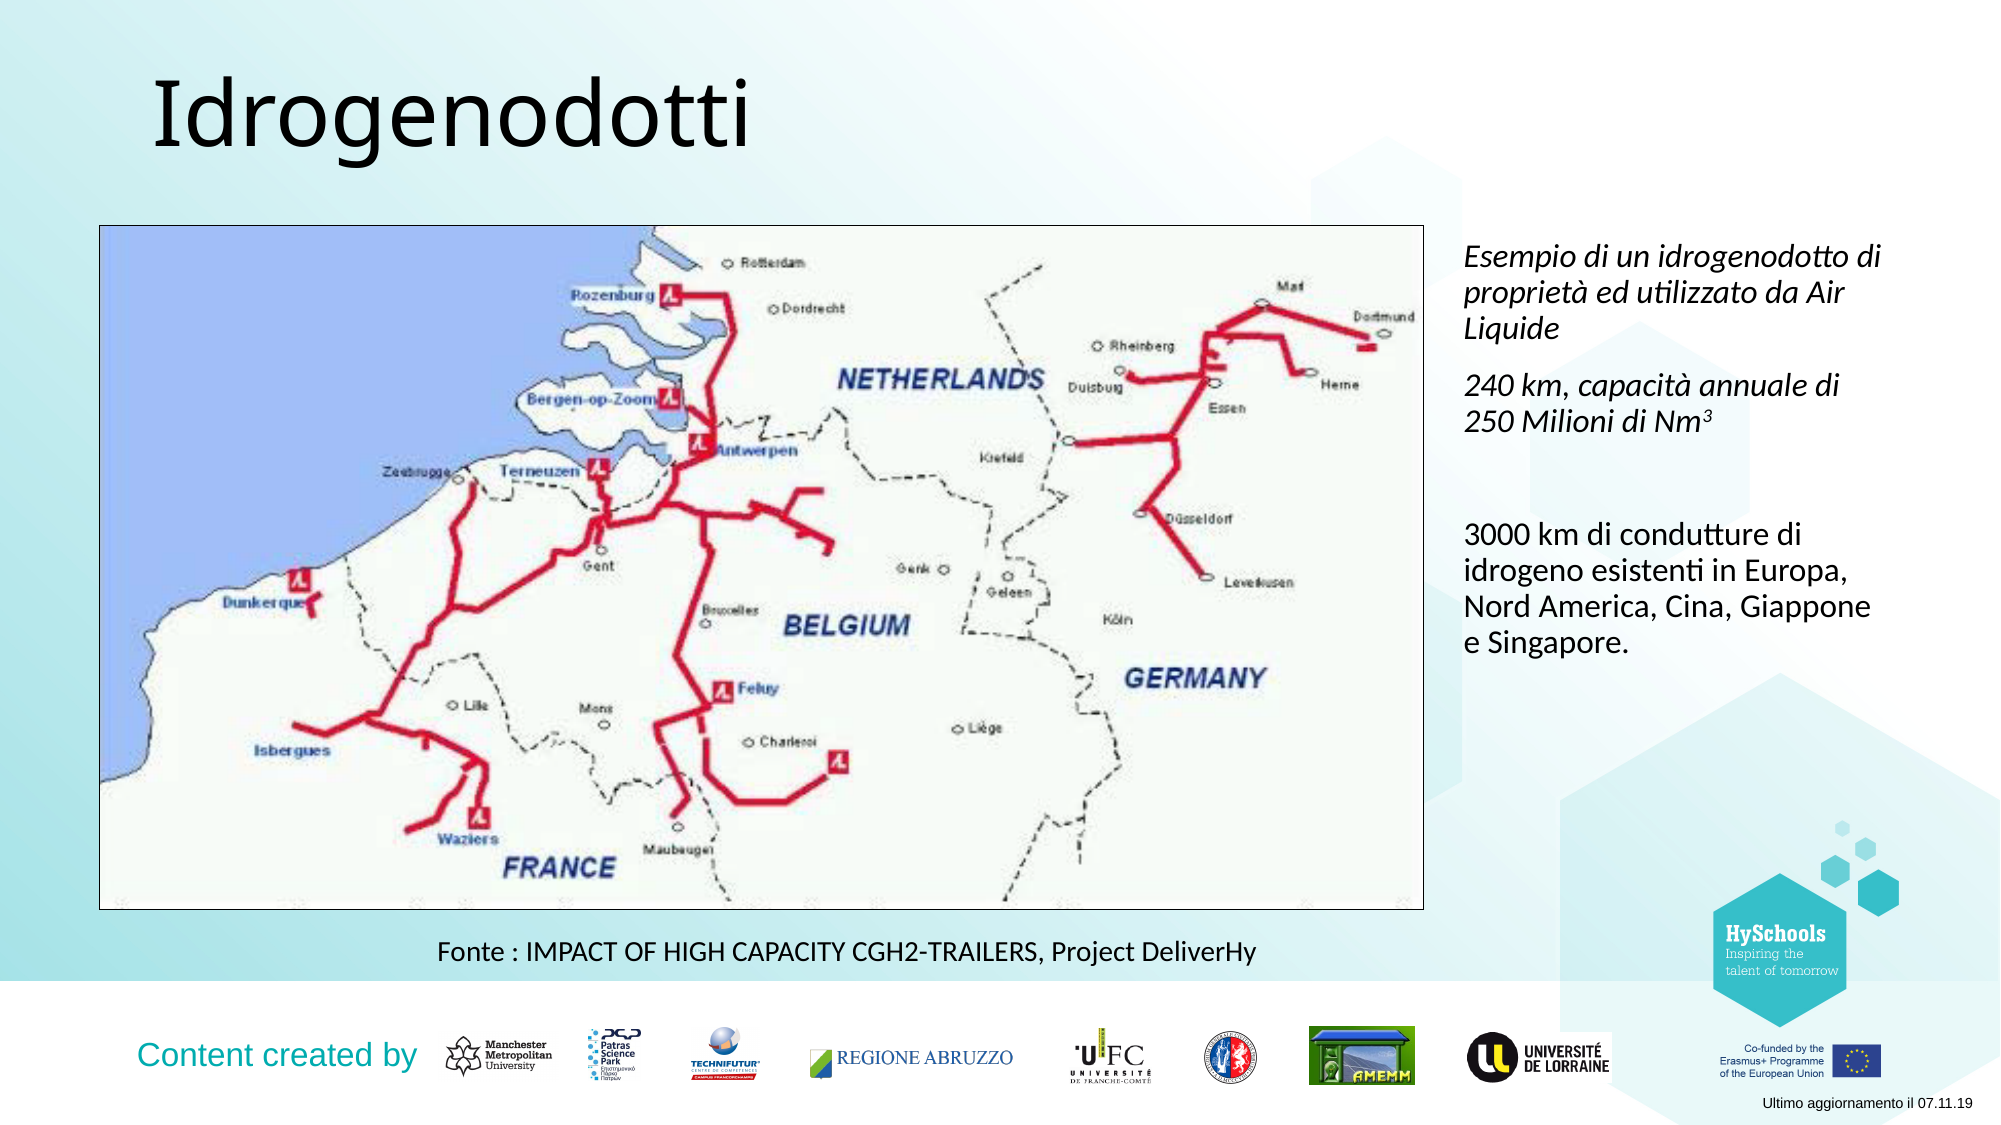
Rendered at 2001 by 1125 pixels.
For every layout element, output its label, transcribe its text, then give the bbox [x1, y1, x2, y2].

text_box Ultimo aggiornamento il 07.11.19 [1747, 1086, 1988, 1119]
text_box Fonte : IMPACT OF HIGH CAPACITY CGH2-TRAILERS, Project DeliverHy [422, 925, 1273, 975]
picture [0, 0, 2000, 1125]
text_box Esempio di un idrogenodotto di proprietà ed utilizzato da Air Liquide 240 km, capacità annuale di 250 Milioni di Nm3 3000 km di condutture di idrogeno esistenti in Europa, Nord America, Cina, Giappone e Singapore. [1448, 231, 1900, 929]
text_box Idrogenodotti [137, 59, 1863, 278]
